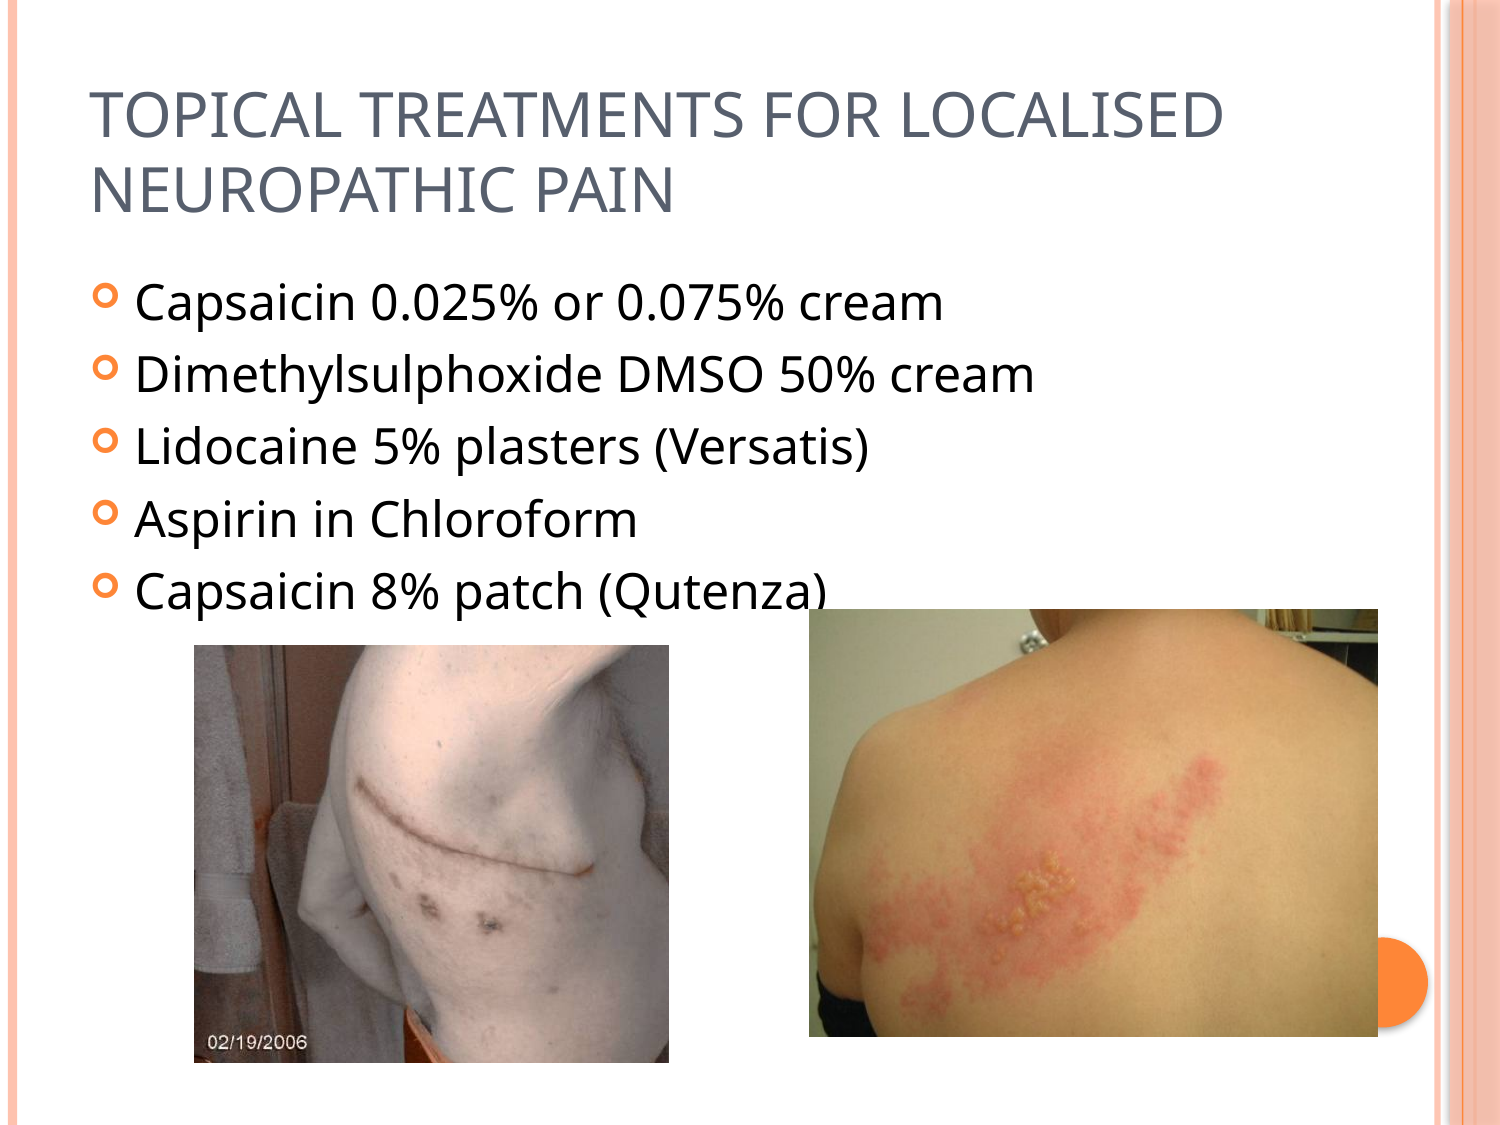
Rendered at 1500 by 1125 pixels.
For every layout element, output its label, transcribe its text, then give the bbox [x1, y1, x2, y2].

list Capsaicin 0.025% or 0.075% cream Dimethylsulphoxide DMSO 50% cream Lidocaine 5% plasters (Versatis) Aspirin in Chloroform Capsaicin 8% patch (Qutenza) [75, 262, 1300, 1062]
picture [194, 644, 670, 1063]
picture [808, 609, 1378, 1037]
title Topical treatments for localised neuropathic pain [75, 45, 1300, 233]
